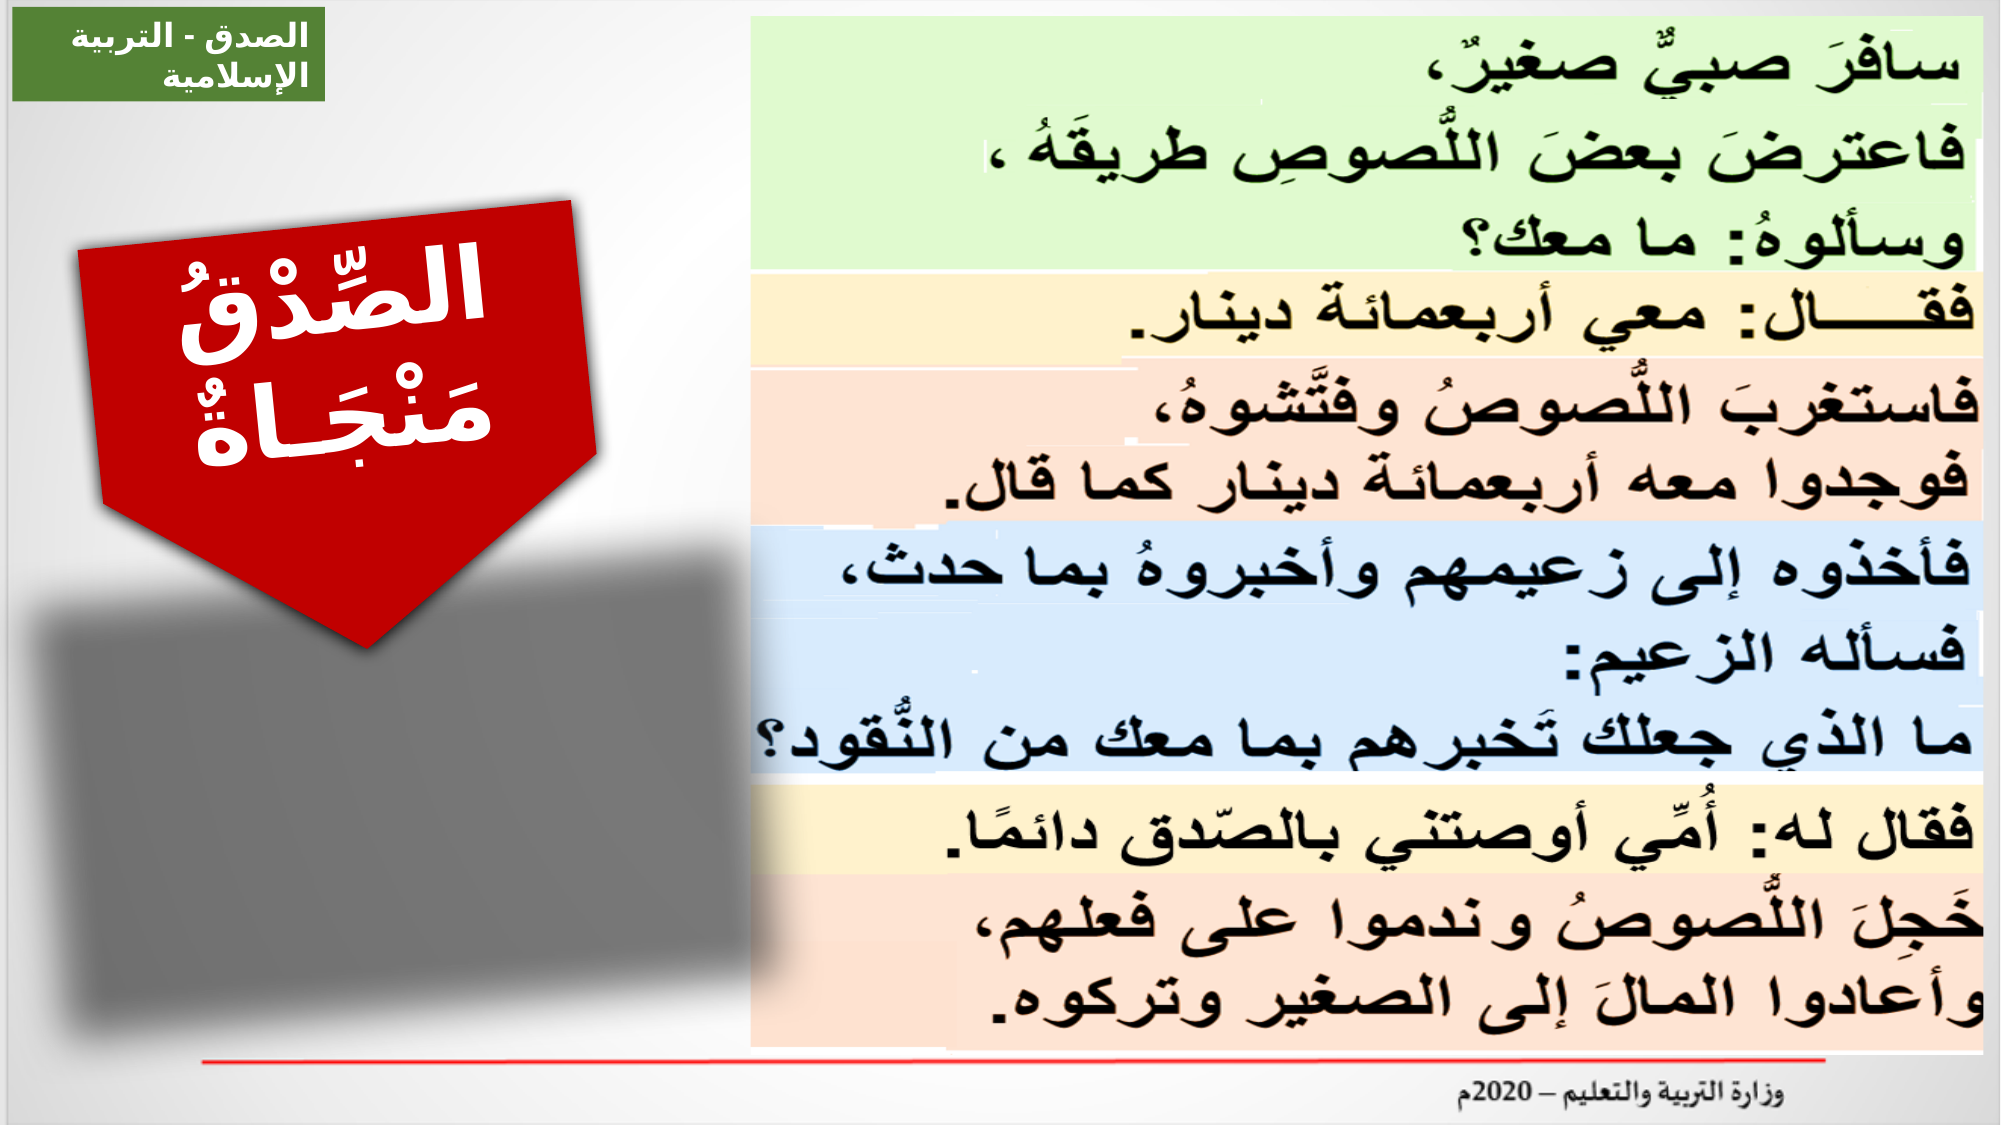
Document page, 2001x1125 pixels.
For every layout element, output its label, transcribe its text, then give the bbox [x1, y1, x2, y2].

text_box الصدق - التربية الإسلامية [12, 6, 325, 102]
text_box الصِّدْقُ مَنْجَـاةٌ [76, 199, 599, 560]
picture [0, 0, 2001, 1125]
